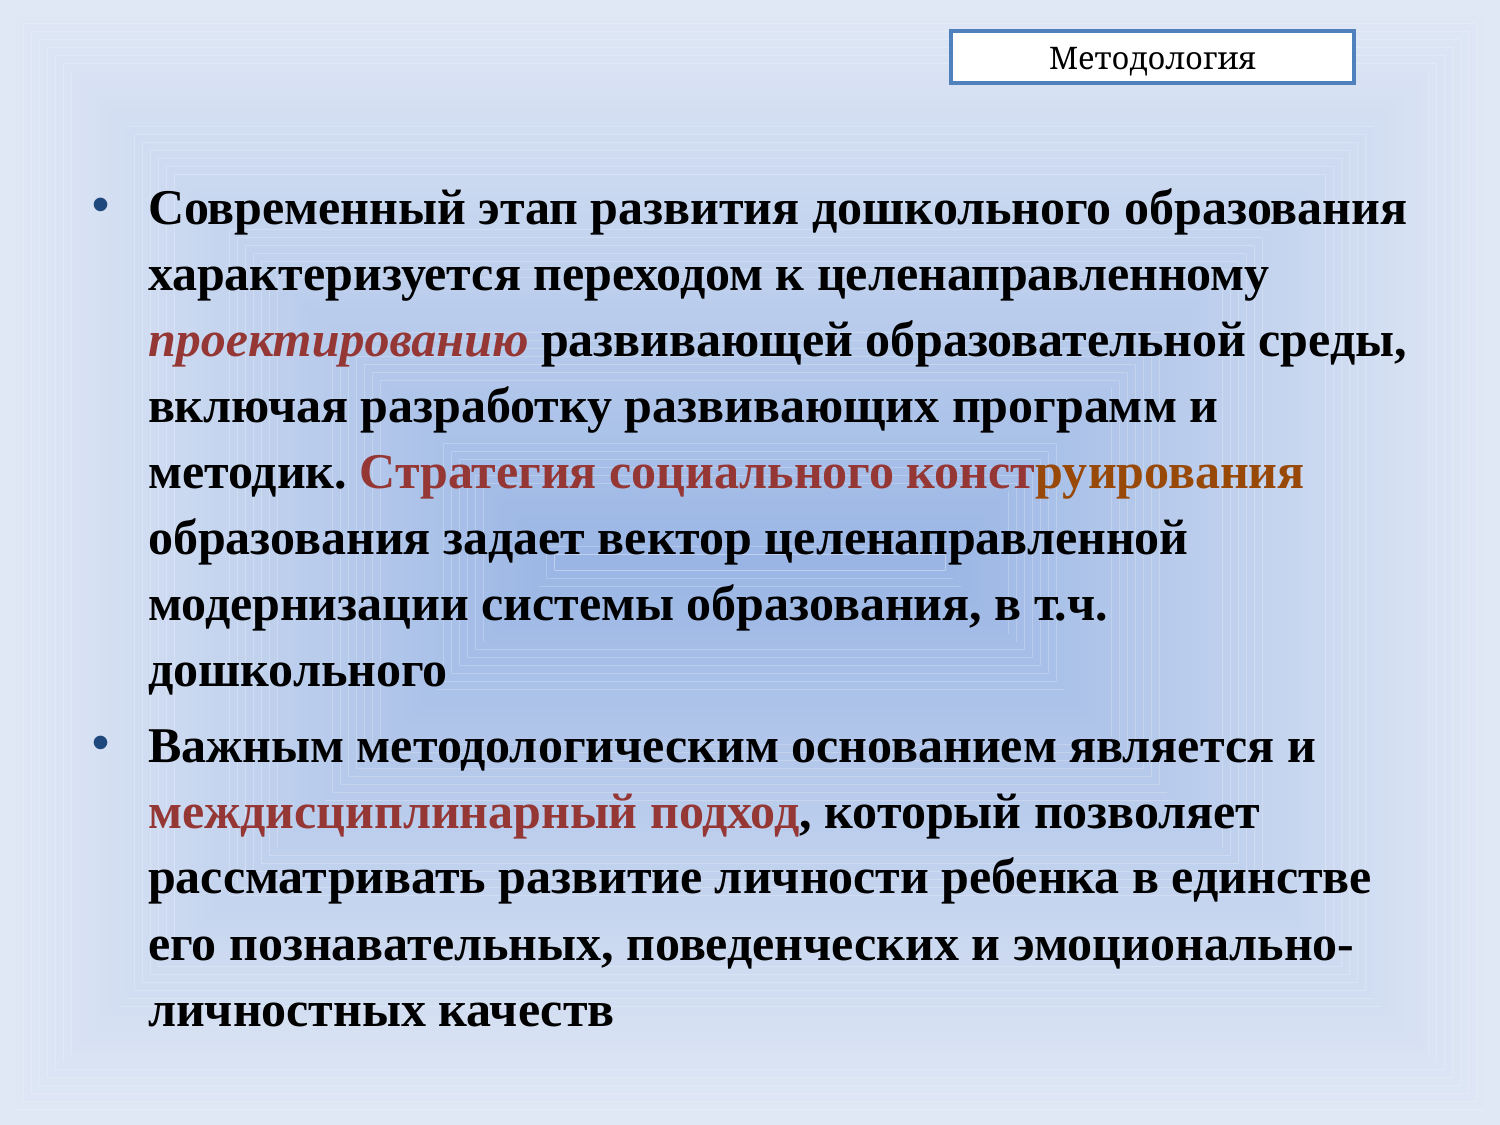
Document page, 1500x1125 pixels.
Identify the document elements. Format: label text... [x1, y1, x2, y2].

title Методология [949, 29, 1356, 85]
list Современный этап развития дошкольного образования характеризуется переходом к целенаправленному проектированию развивающей образовательной среды, включая разработку развивающих программ и методик. Стратегия социального конструирования образования задает вектор целенаправленной модернизации системы образования, в т.ч. дошкольного Важным методологическим основанием является и междисциплинарный подход, который позволяет рассматривать развитие личности ребенка в единстве его познавательных, поведенческих и эмоционально-личностных качеств [76, 160, 1428, 912]
